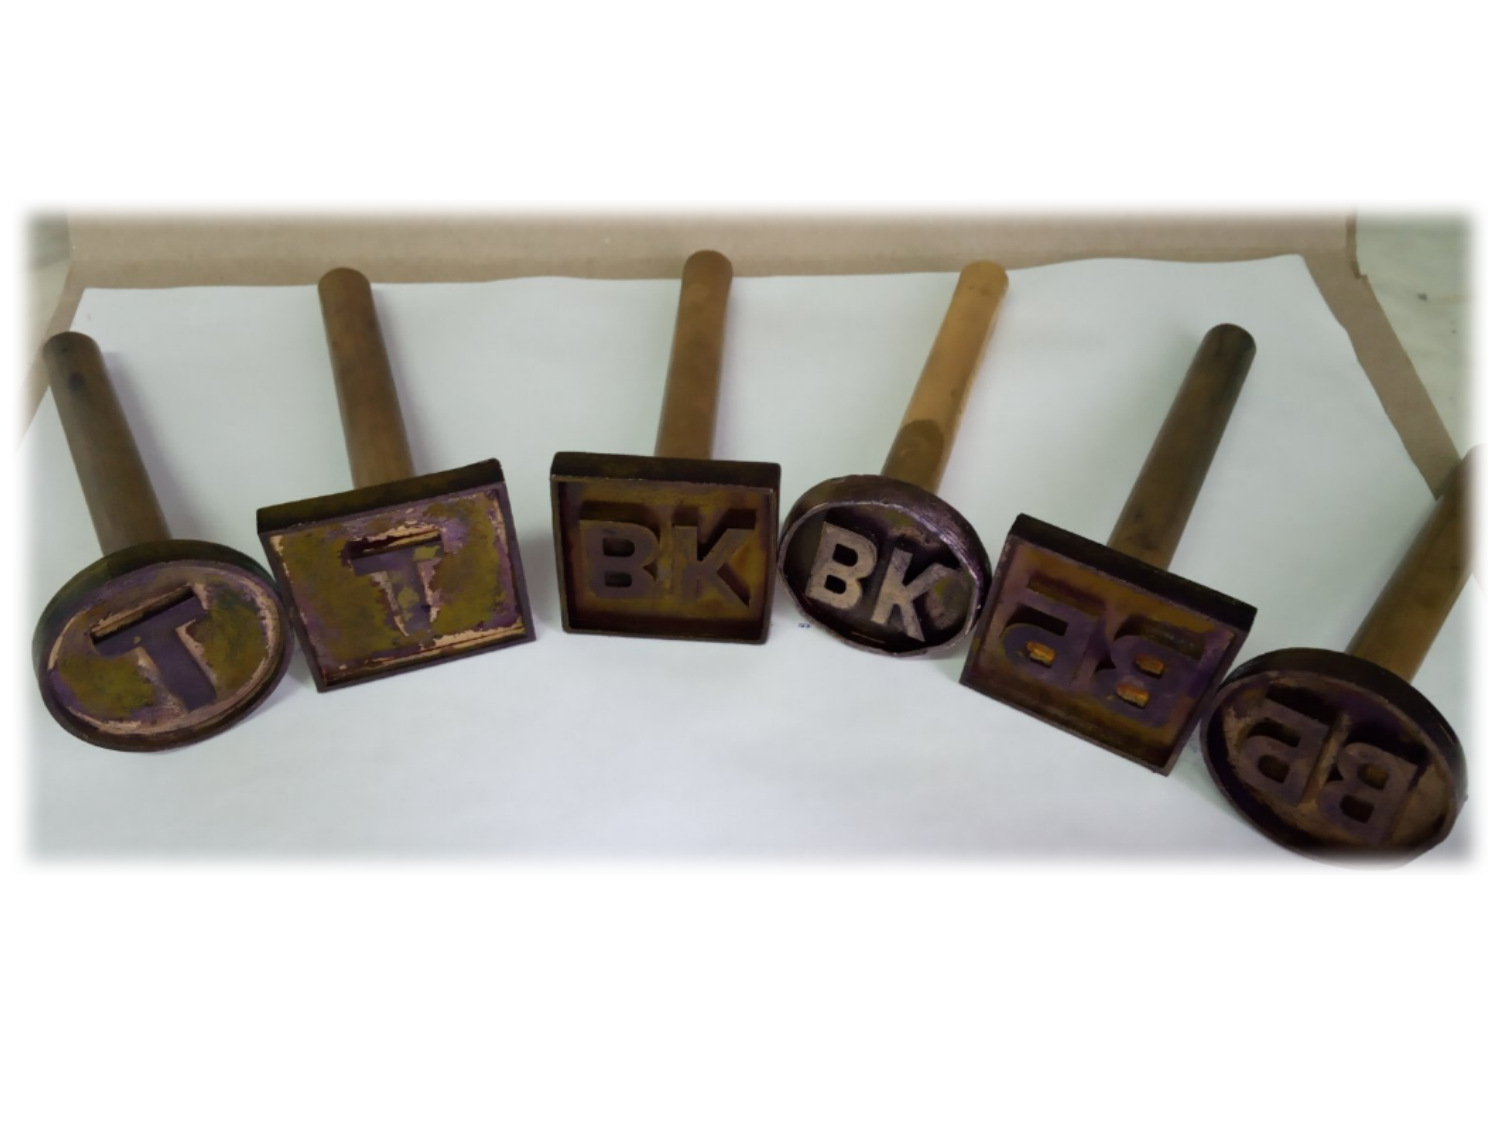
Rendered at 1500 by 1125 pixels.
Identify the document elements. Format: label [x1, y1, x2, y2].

picture [12, 199, 1488, 876]
